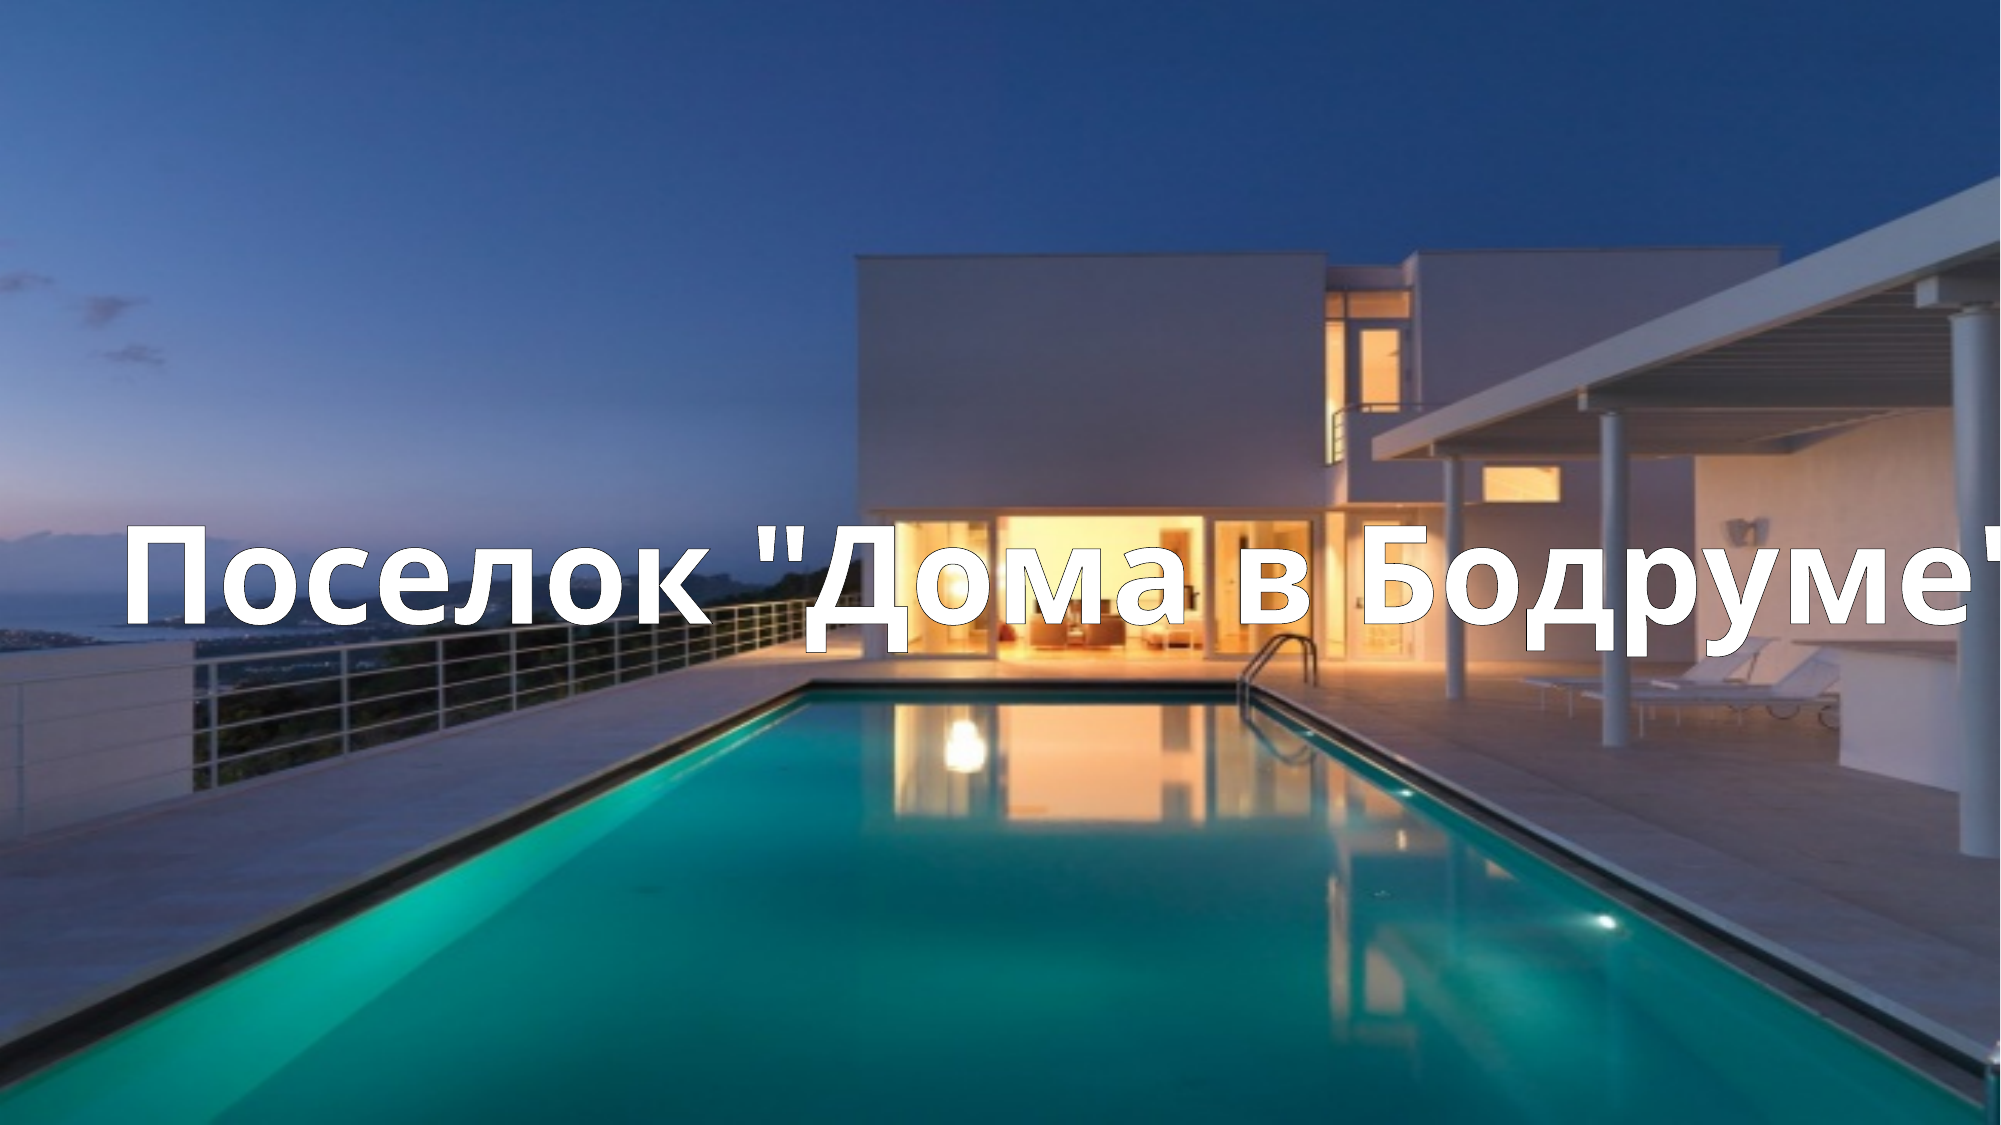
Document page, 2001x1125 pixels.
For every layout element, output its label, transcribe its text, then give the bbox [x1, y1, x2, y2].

picture [0, 0, 2001, 1125]
text_box Поселок "Дома в Бодруме" [64, 478, 2000, 659]
